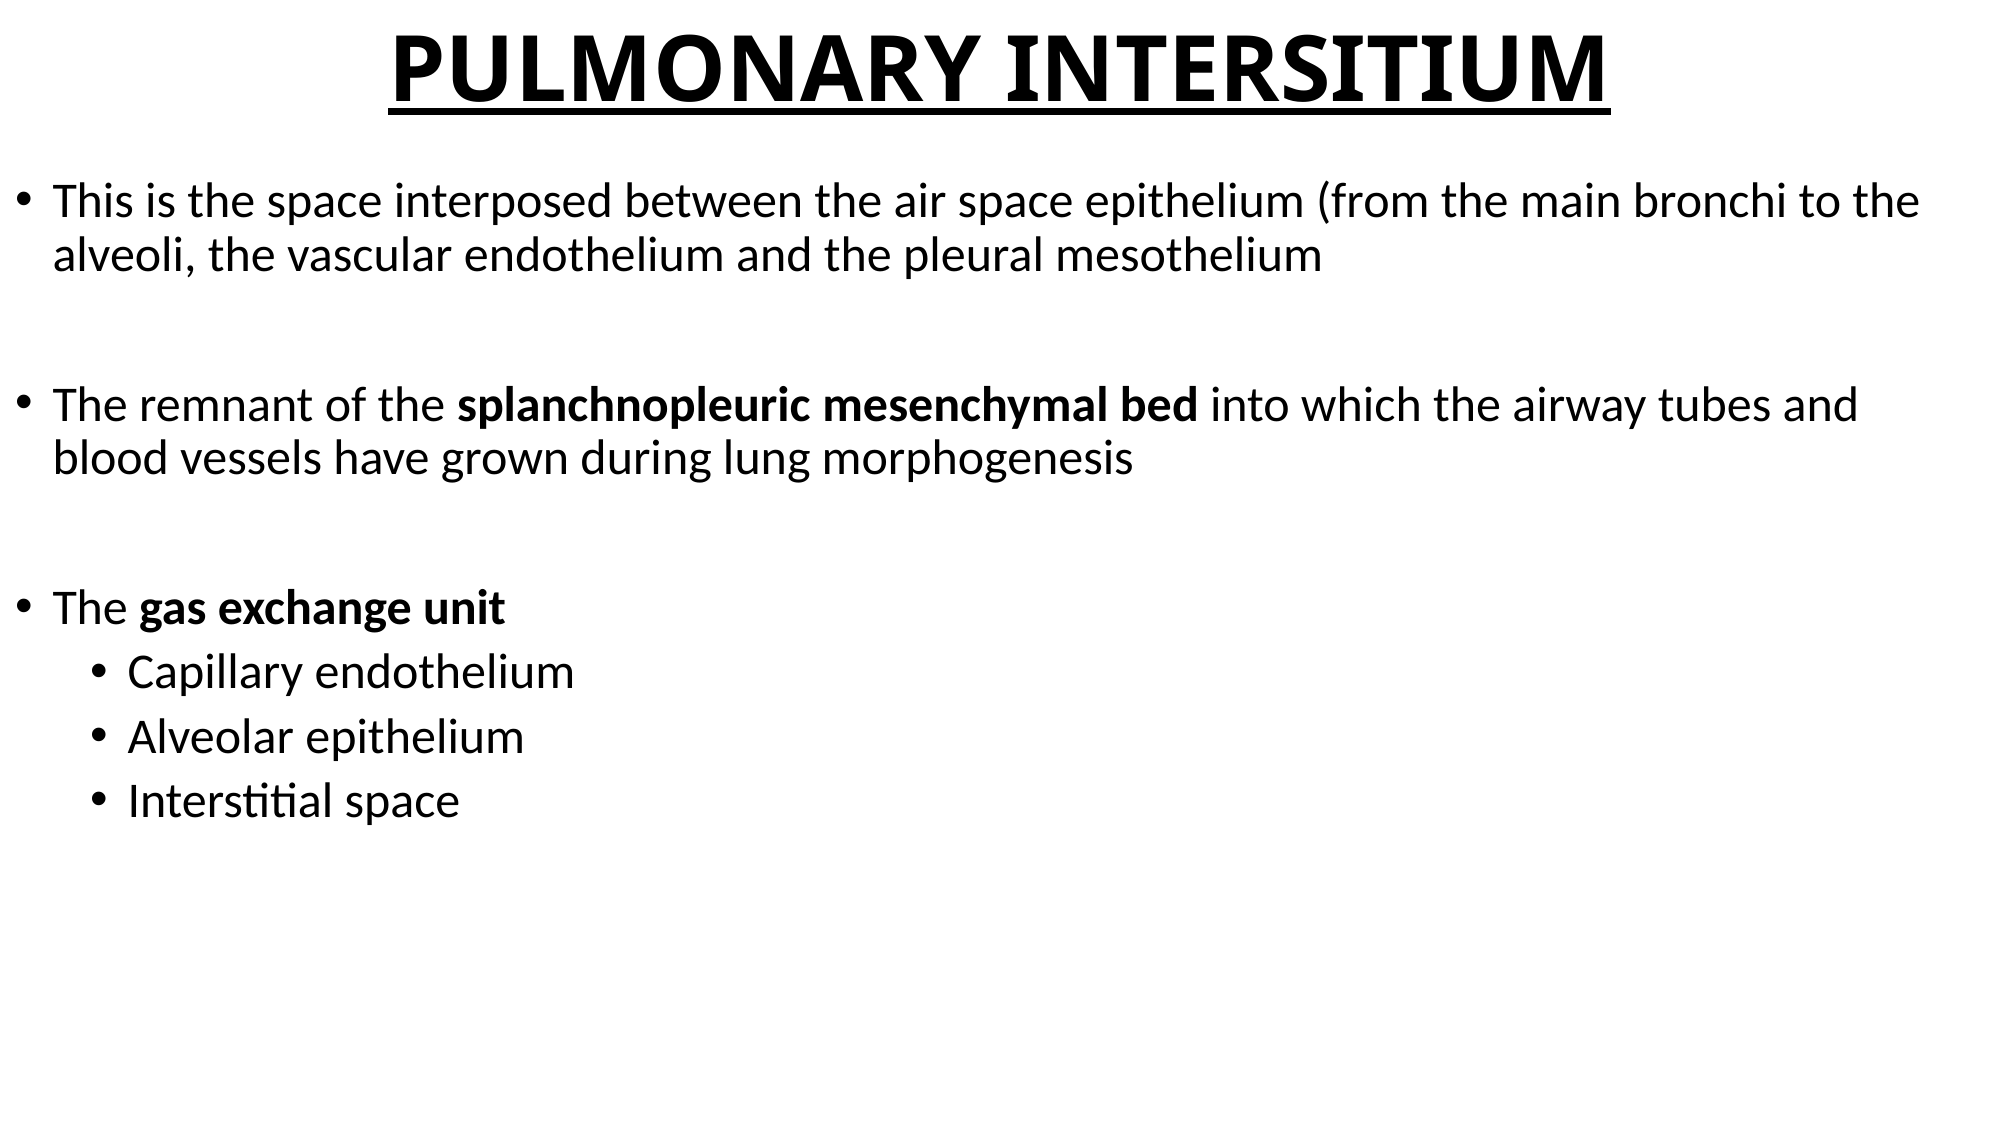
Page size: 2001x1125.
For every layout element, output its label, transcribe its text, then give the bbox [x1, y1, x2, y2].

list This is the space interposed between the air space epithelium (from the main bronchi to the alveoli, the vascular endothelium and the pleural mesothelium The remnant of the splanchnopleuric mesenchymal bed into which the airway tubes and blood vessels have grown during lung morphogenesis The gas exchange unit Capillary endothelium Alveolar epithelium Interstitial space [0, 166, 2000, 1125]
title PULMONARY INTERSITIUM [0, 0, 2000, 144]
